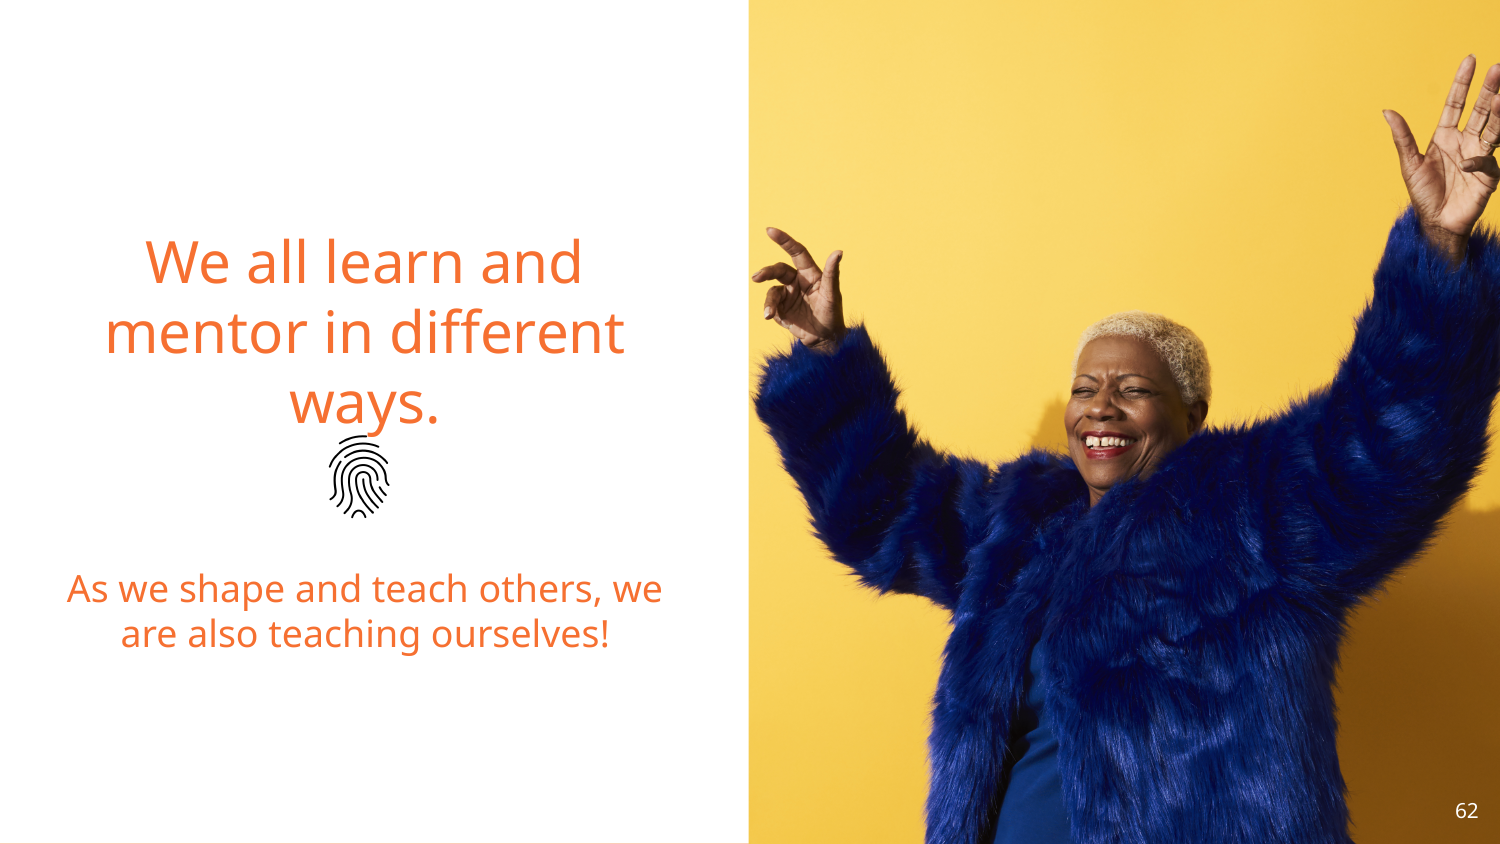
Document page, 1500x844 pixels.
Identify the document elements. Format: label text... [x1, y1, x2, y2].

picture [748, 0, 1500, 844]
picture [311, 427, 409, 525]
title We all learn and mentor in different ways. As we shape and teach others, we are also teaching ourselves! [47, 225, 684, 716]
